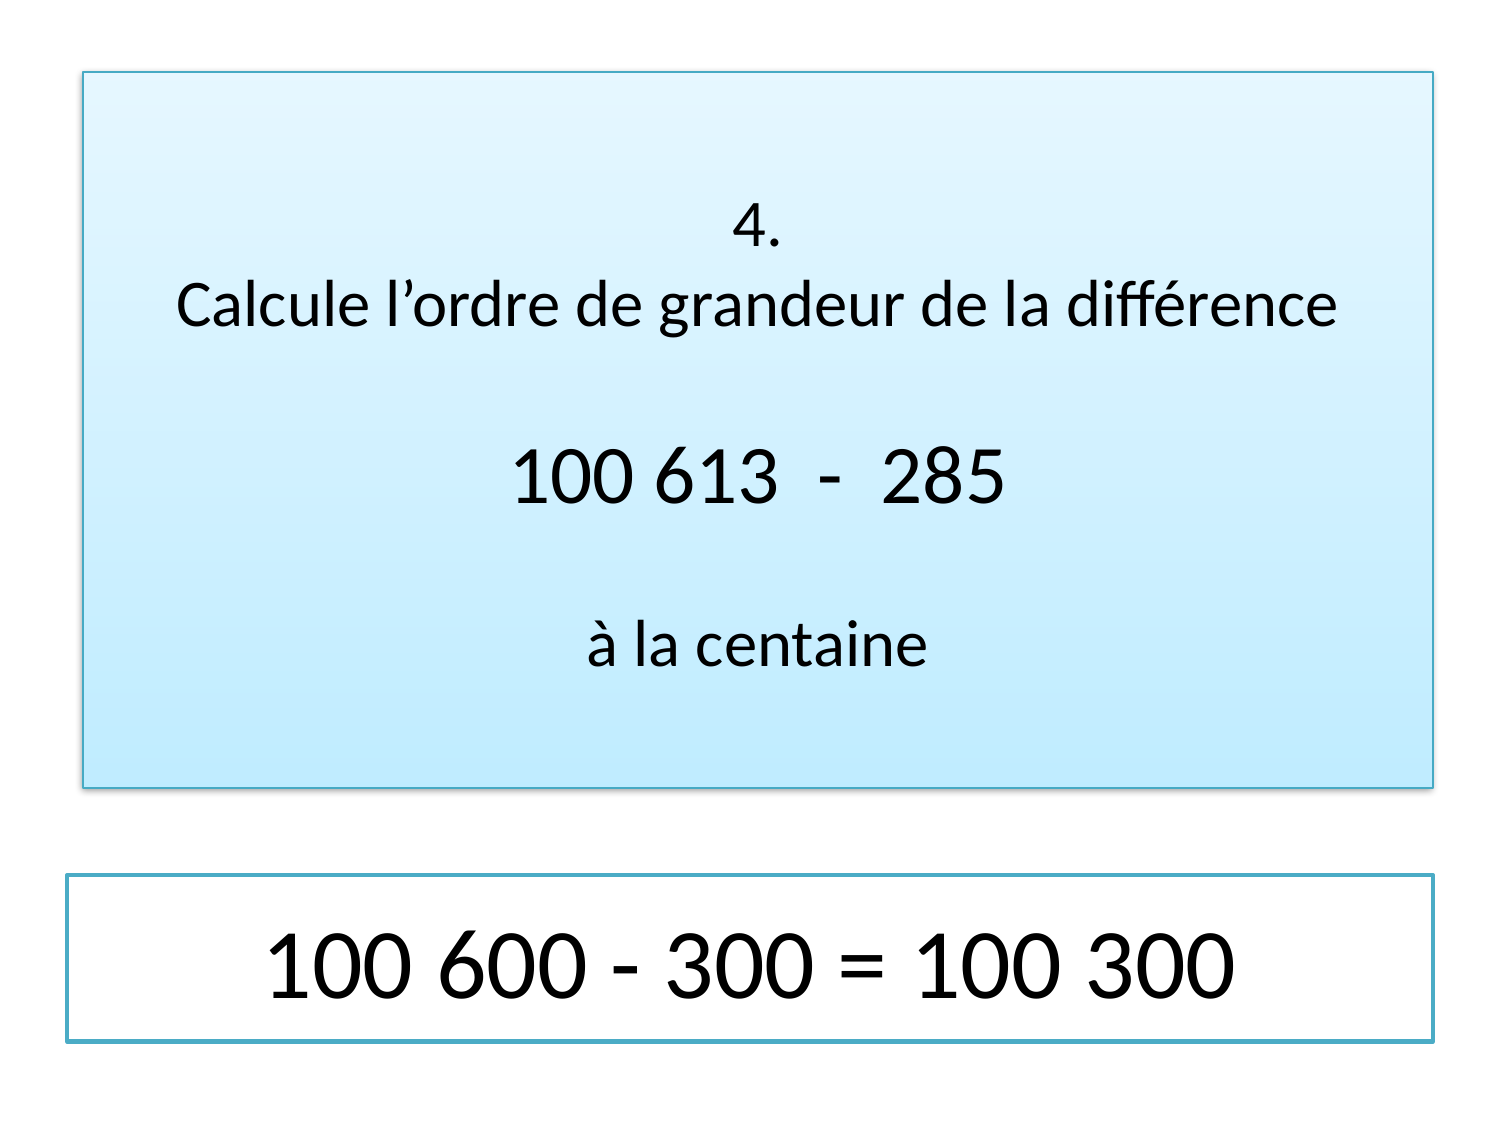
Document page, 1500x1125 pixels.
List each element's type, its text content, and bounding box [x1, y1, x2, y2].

text_box 4. Calcule l’ordre de grandeur de la différence 100 613 - 285 à la centaine [82, 71, 1434, 789]
text_box 100 600 - 300 = 100 300 [65, 873, 1435, 1044]
